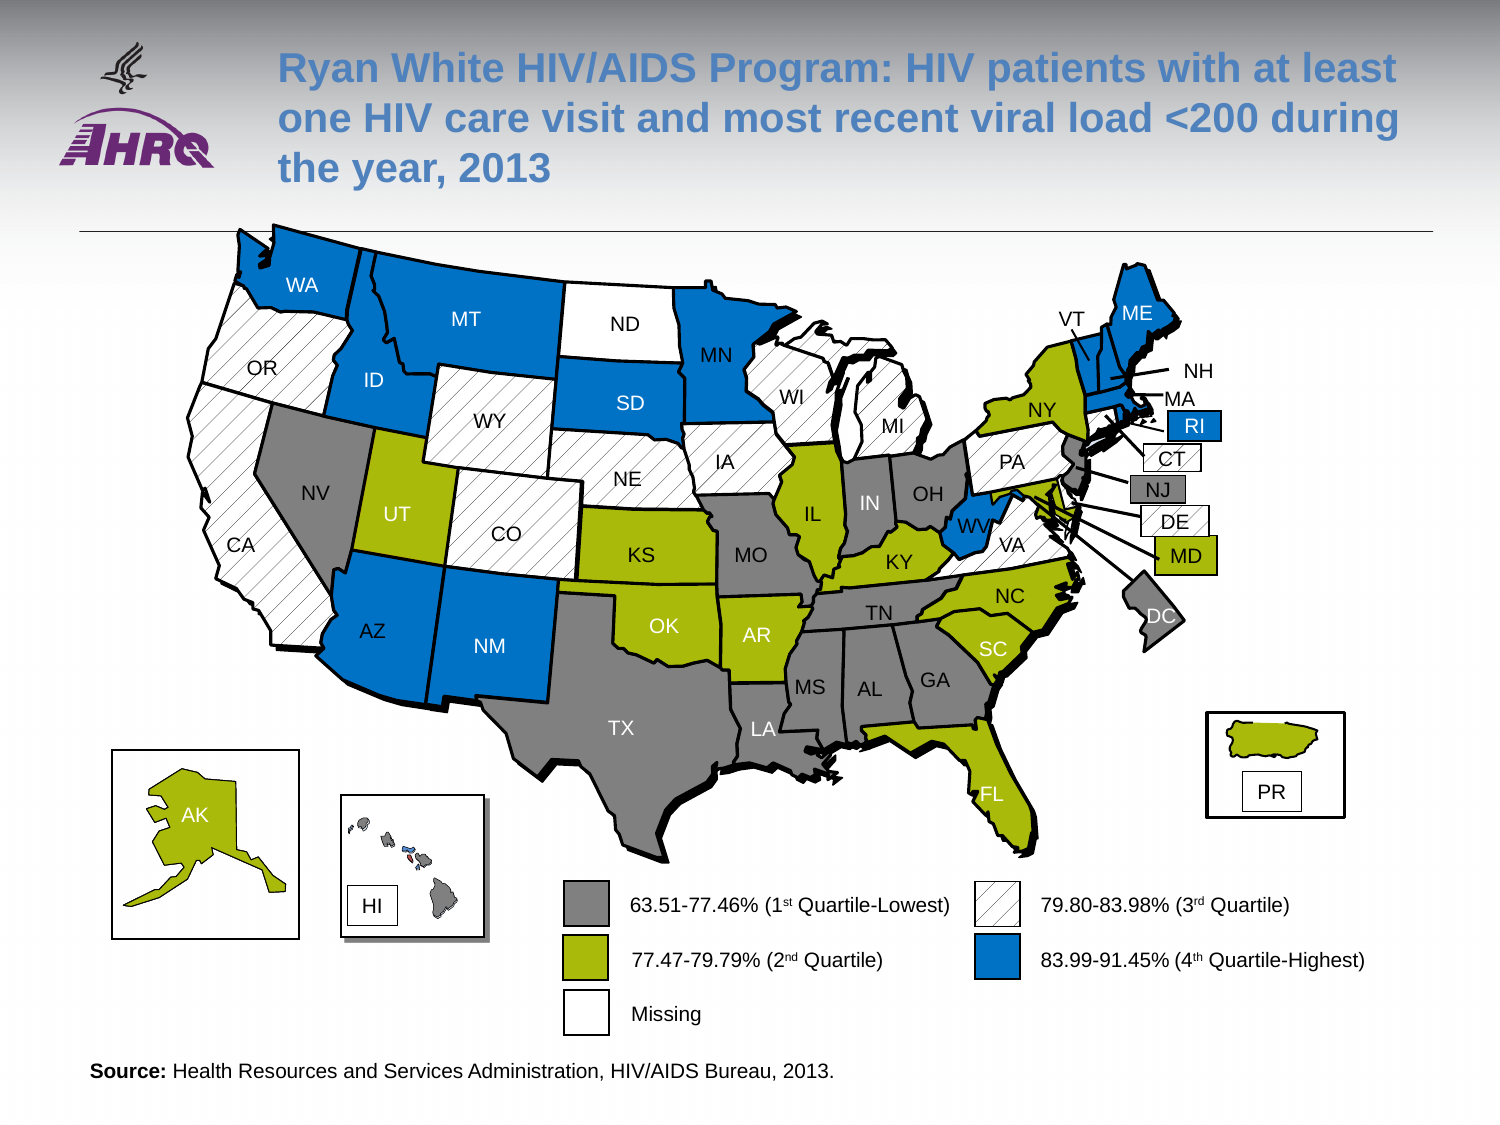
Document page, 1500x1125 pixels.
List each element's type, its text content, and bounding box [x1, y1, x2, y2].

text_box [974, 881, 1020, 927]
text_box [974, 933, 1020, 979]
text_box [1241, 712, 1345, 818]
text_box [112, 749, 300, 940]
text_box PR [1242, 771, 1301, 812]
text_box Missing [625, 1000, 940, 1026]
text_box 83.99-91.45% (4th Quartile-Highest) [1034, 946, 1380, 972]
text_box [187, 224, 1238, 863]
title Ryan White HIV/AIDS Program: HIV patients with at least one HIV care visit and most recent viral load <200 during the year, 2013 [262, 45, 1425, 188]
text_box Source: Health Resources and Services Administration, HIV/AIDS Bureau, 2013. [74, 1050, 1275, 1090]
text_box 63.51-77.46% (1st Quartile-Lowest) [624, 891, 970, 917]
text_box [563, 989, 609, 1035]
text_box 79.80-83.98% (3rd Quartile) [1035, 891, 1349, 917]
text_box [564, 881, 610, 927]
picture [0, 0, 1500, 1125]
text_box 77.47-79.79% (2nd Quartile) [625, 946, 940, 972]
text_box [563, 935, 609, 981]
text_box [340, 794, 485, 938]
text_box [1241, 721, 1319, 759]
